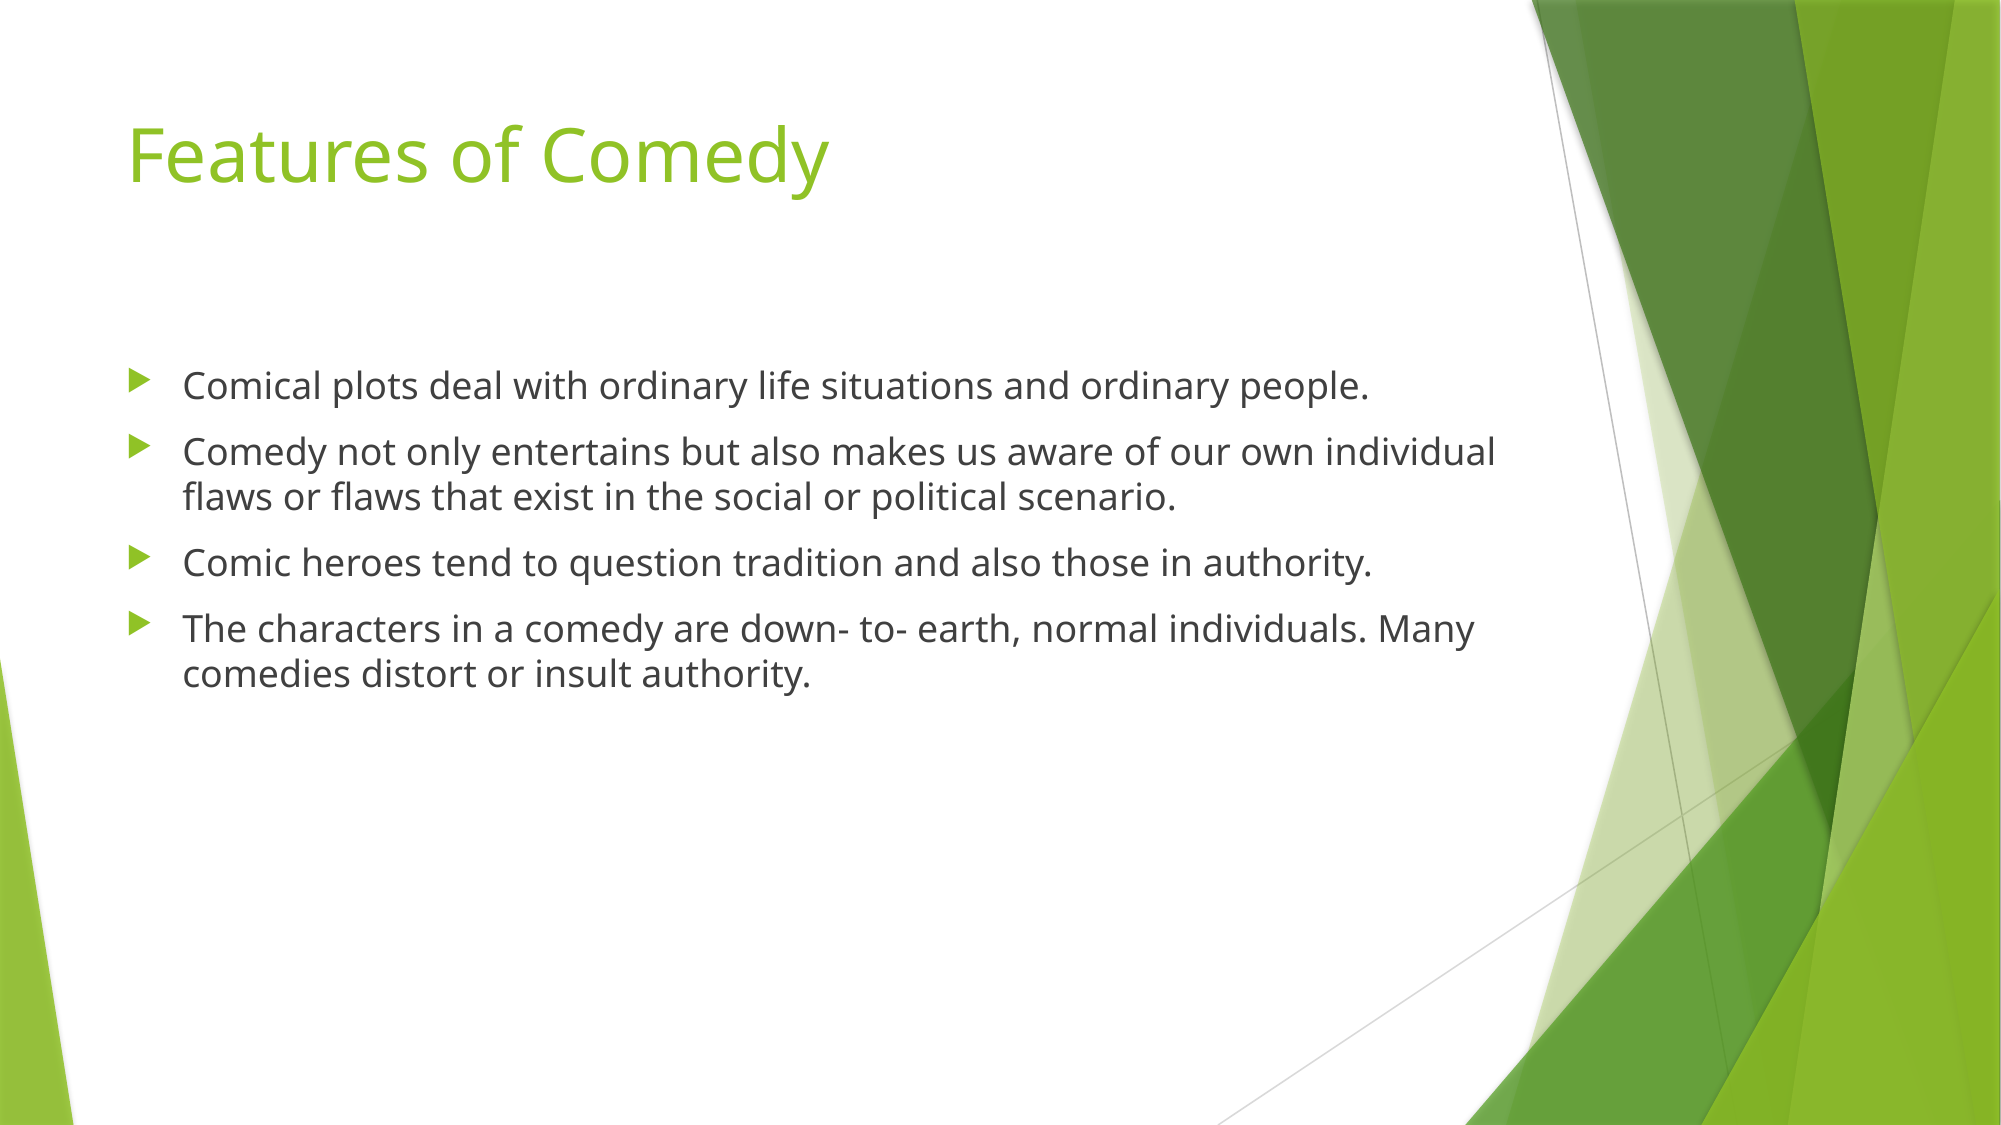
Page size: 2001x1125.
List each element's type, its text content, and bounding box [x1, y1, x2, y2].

list Comical plots deal with ordinary life situations and ordinary people. Comedy not only entertains but also makes us aware of our own individual flaws or flaws that exist in the social or political scenario. Comic heroes tend to question tradition and also those in authority. The characters in a comedy are down- to- earth, normal individuals. Many comedies distort or insult authority. [111, 354, 1522, 992]
title Features of Comedy [111, 99, 1522, 317]
